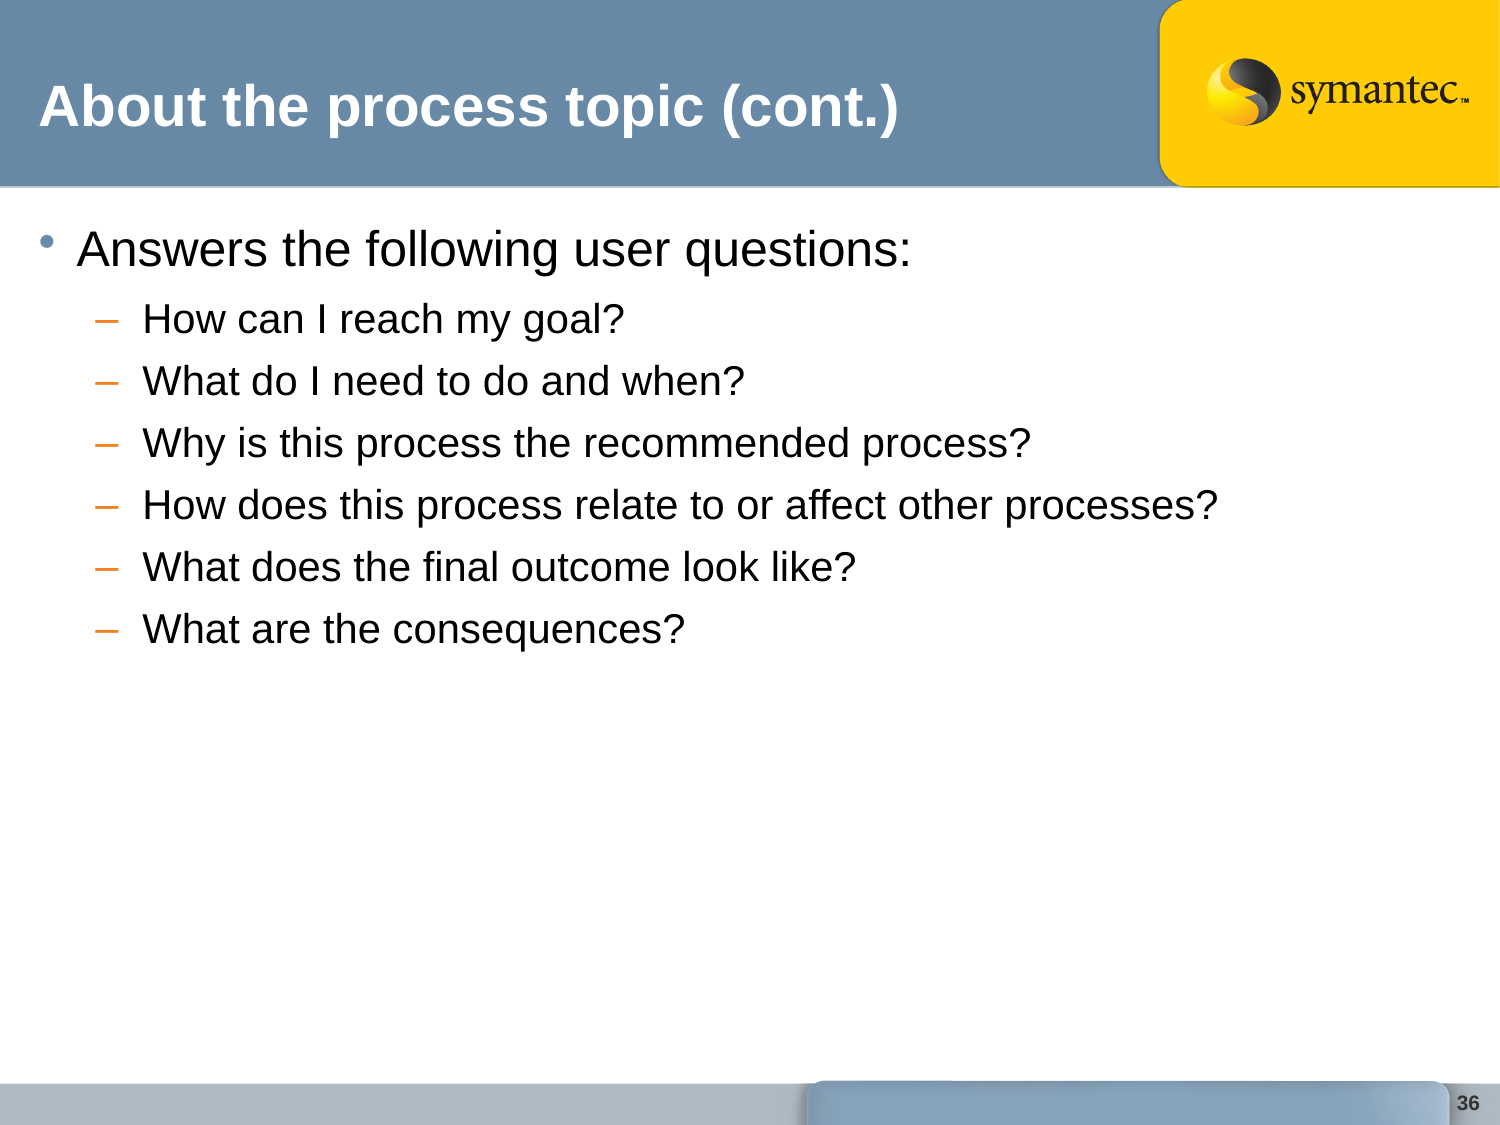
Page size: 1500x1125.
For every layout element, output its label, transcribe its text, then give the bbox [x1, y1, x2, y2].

list Answers the following user questions: How can I reach my goal? What do I need to do and when? Why is this process the recommended process? How does this process relate to or affect other processes? What does the final outcome look like? What are the consequences? [23, 213, 1462, 1049]
picture [0, 0, 1500, 188]
title About the process topic (cont.) [23, 24, 1123, 182]
picture [758, 1080, 1500, 1125]
slide_number 36 [1455, 1089, 1482, 1116]
